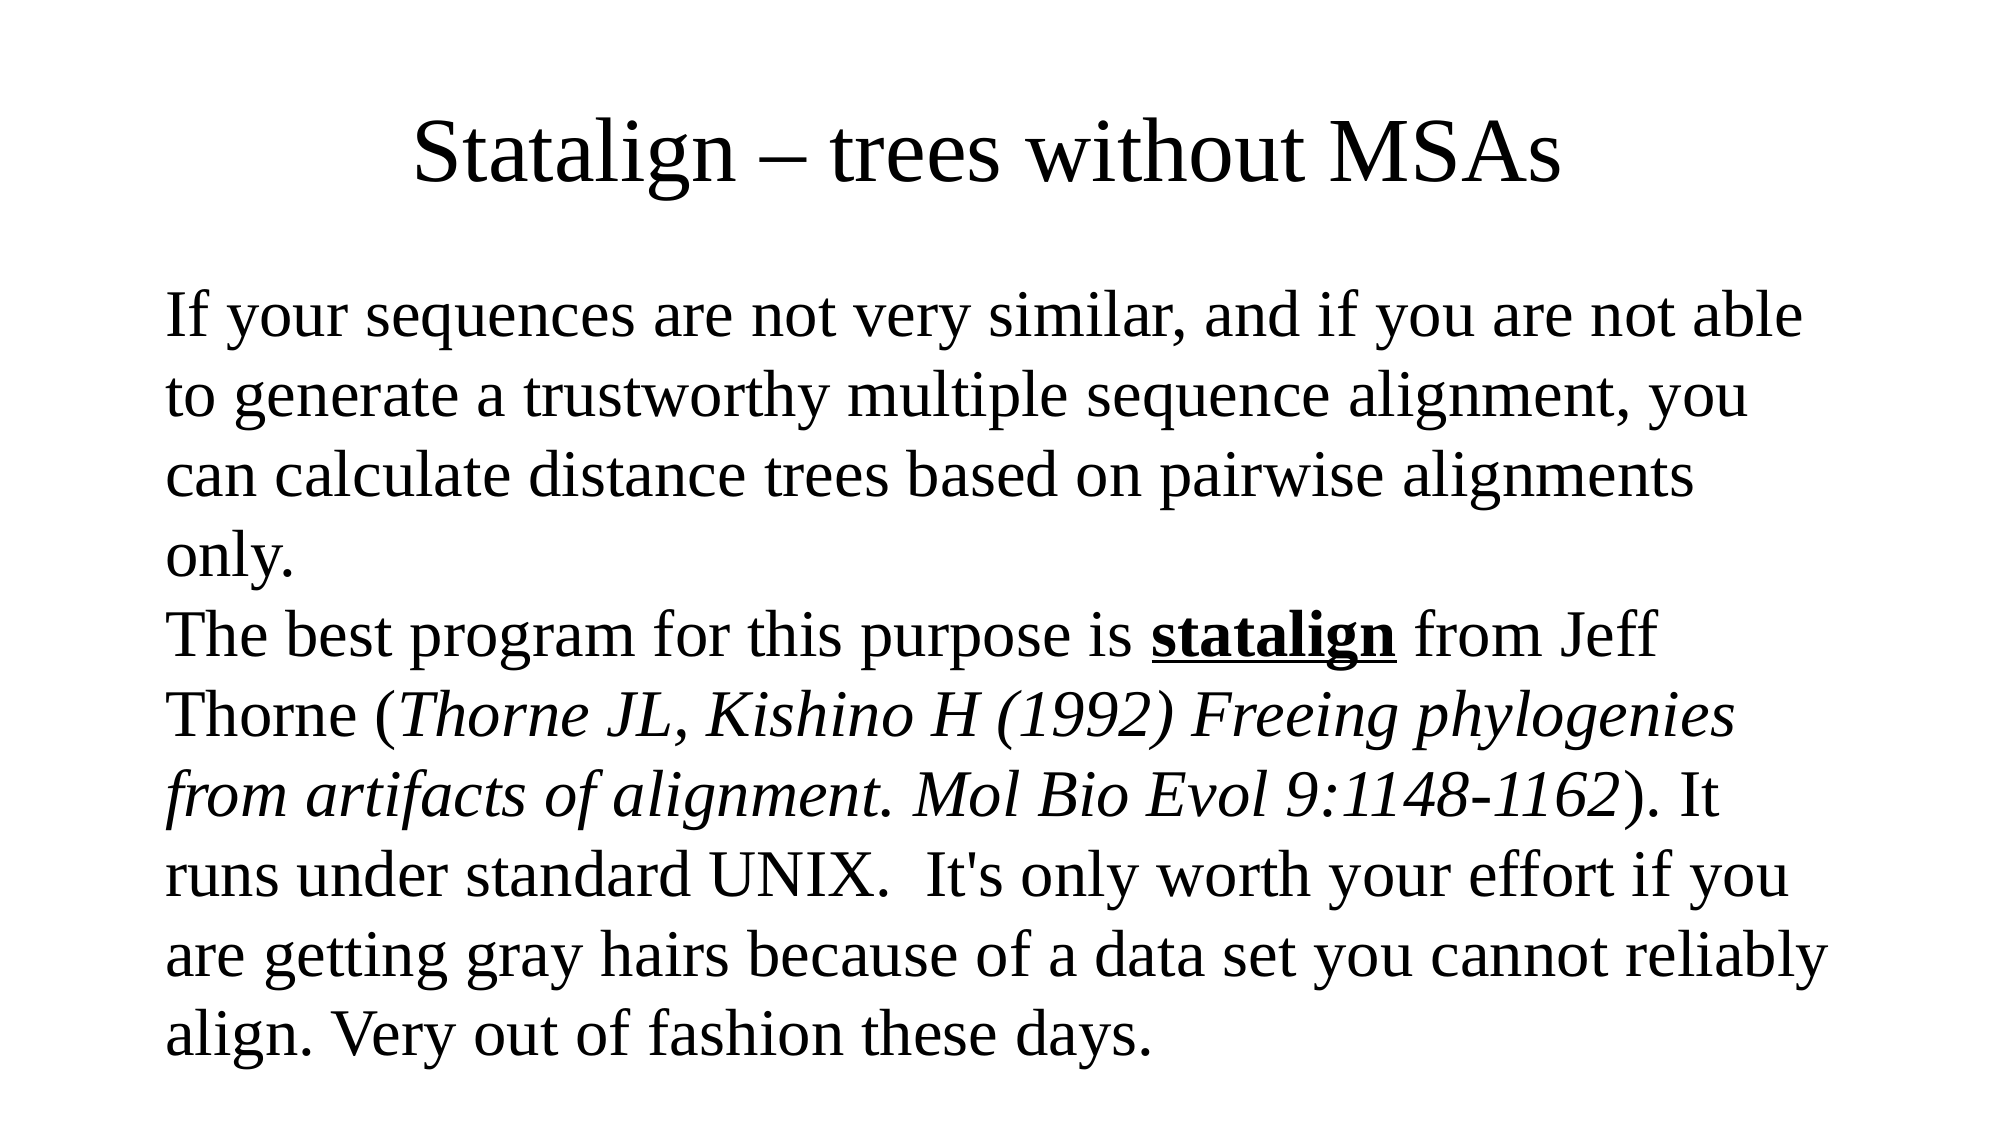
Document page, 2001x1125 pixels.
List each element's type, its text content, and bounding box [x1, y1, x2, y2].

list If your sequences are not very similar, and if you are not able to generate a trustworthy multiple sequence alignment, you can calculate distance trees based on pairwise alignments only. The best program for this purpose is statalign from Jeff Thorne (Thorne JL, Kishino H (1992) Freeing phylogenies from artifacts of alignment. Mol Bio Evol 9:1148-1162). It runs under standard UNIX. It's only worth your effort if you are getting gray hairs because of a data set you cannot reliably align. Very out of fashion these days. [150, 262, 1850, 938]
title Statalign – trees without MSAs [150, 51, 1850, 239]
